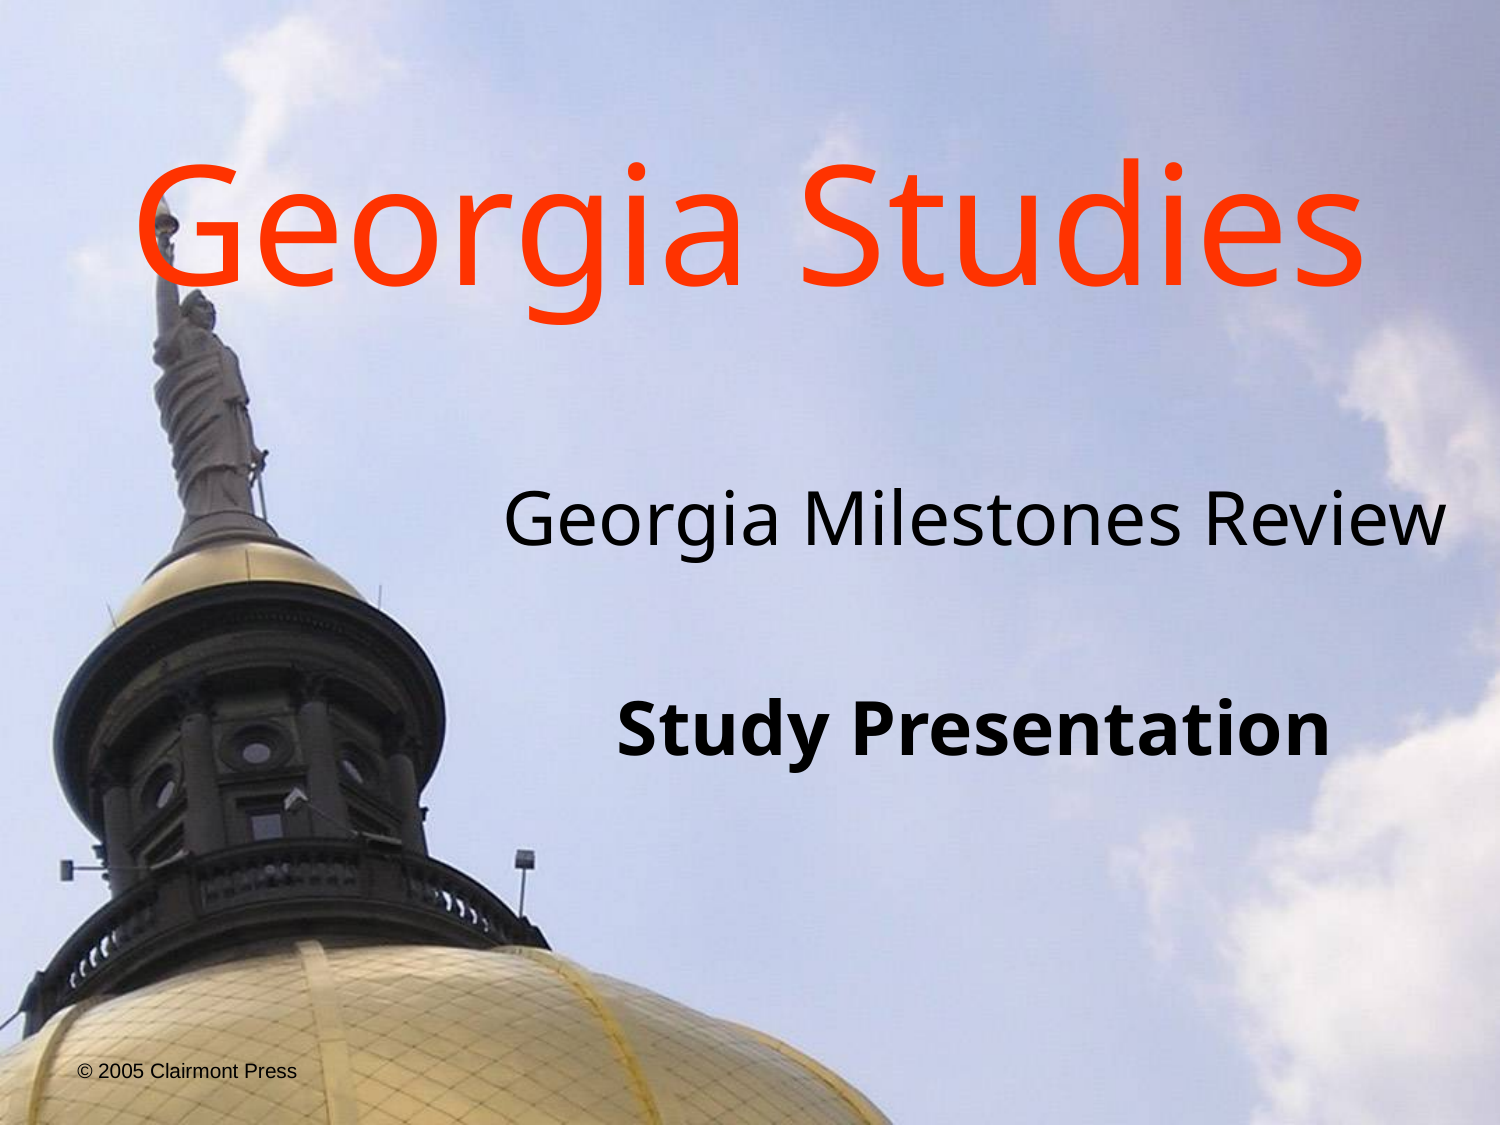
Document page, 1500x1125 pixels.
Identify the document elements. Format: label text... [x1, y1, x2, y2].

picture [0, 0, 1500, 1125]
subtitle Georgia Milestones Review Study Presentation [449, 462, 1500, 751]
text_box Georgia Studies [112, 99, 1388, 338]
